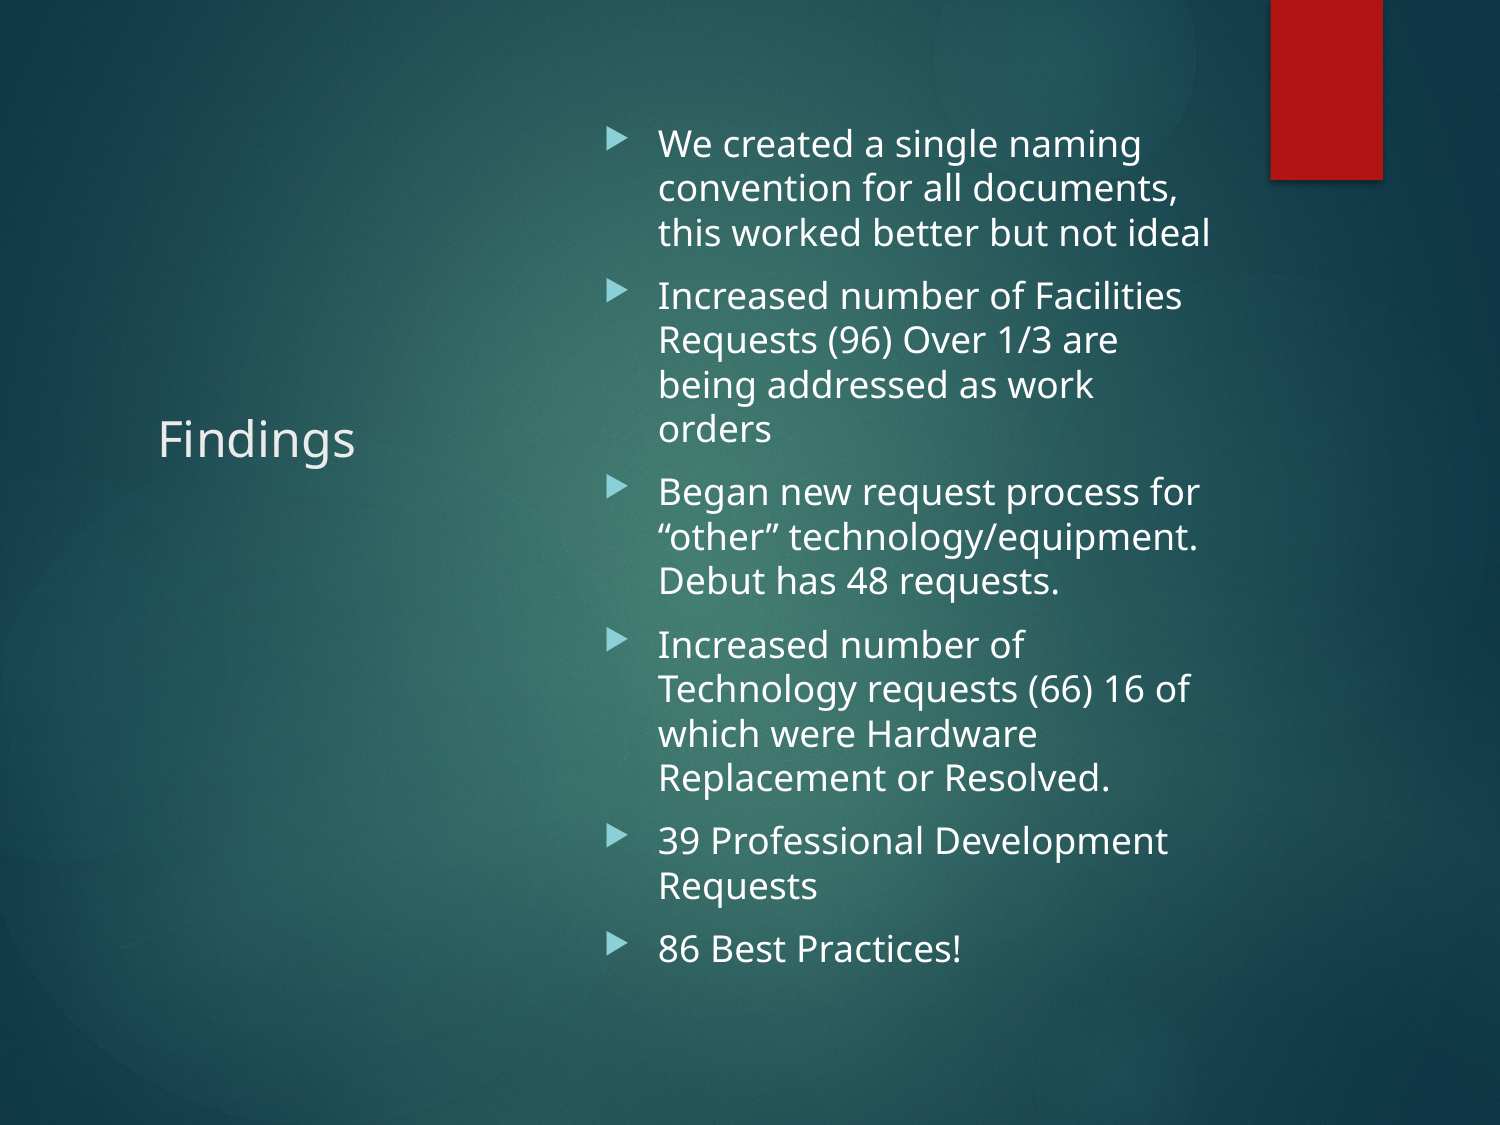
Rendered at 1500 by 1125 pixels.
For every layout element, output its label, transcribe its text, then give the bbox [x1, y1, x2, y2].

list We created a single naming convention for all documents, this worked better but not ideal Increased number of Facilities Requests (96) Over 1/3 are being addressed as work orders Began new request process for “other” technology/equipment. Debut has 48 requests. Increased number of Technology requests (66) 16 of which were Hardware Replacement or Resolved. 39 Professional Development Requests 86 Best Practices! [588, 112, 1229, 1038]
title Findings [142, 237, 561, 475]
